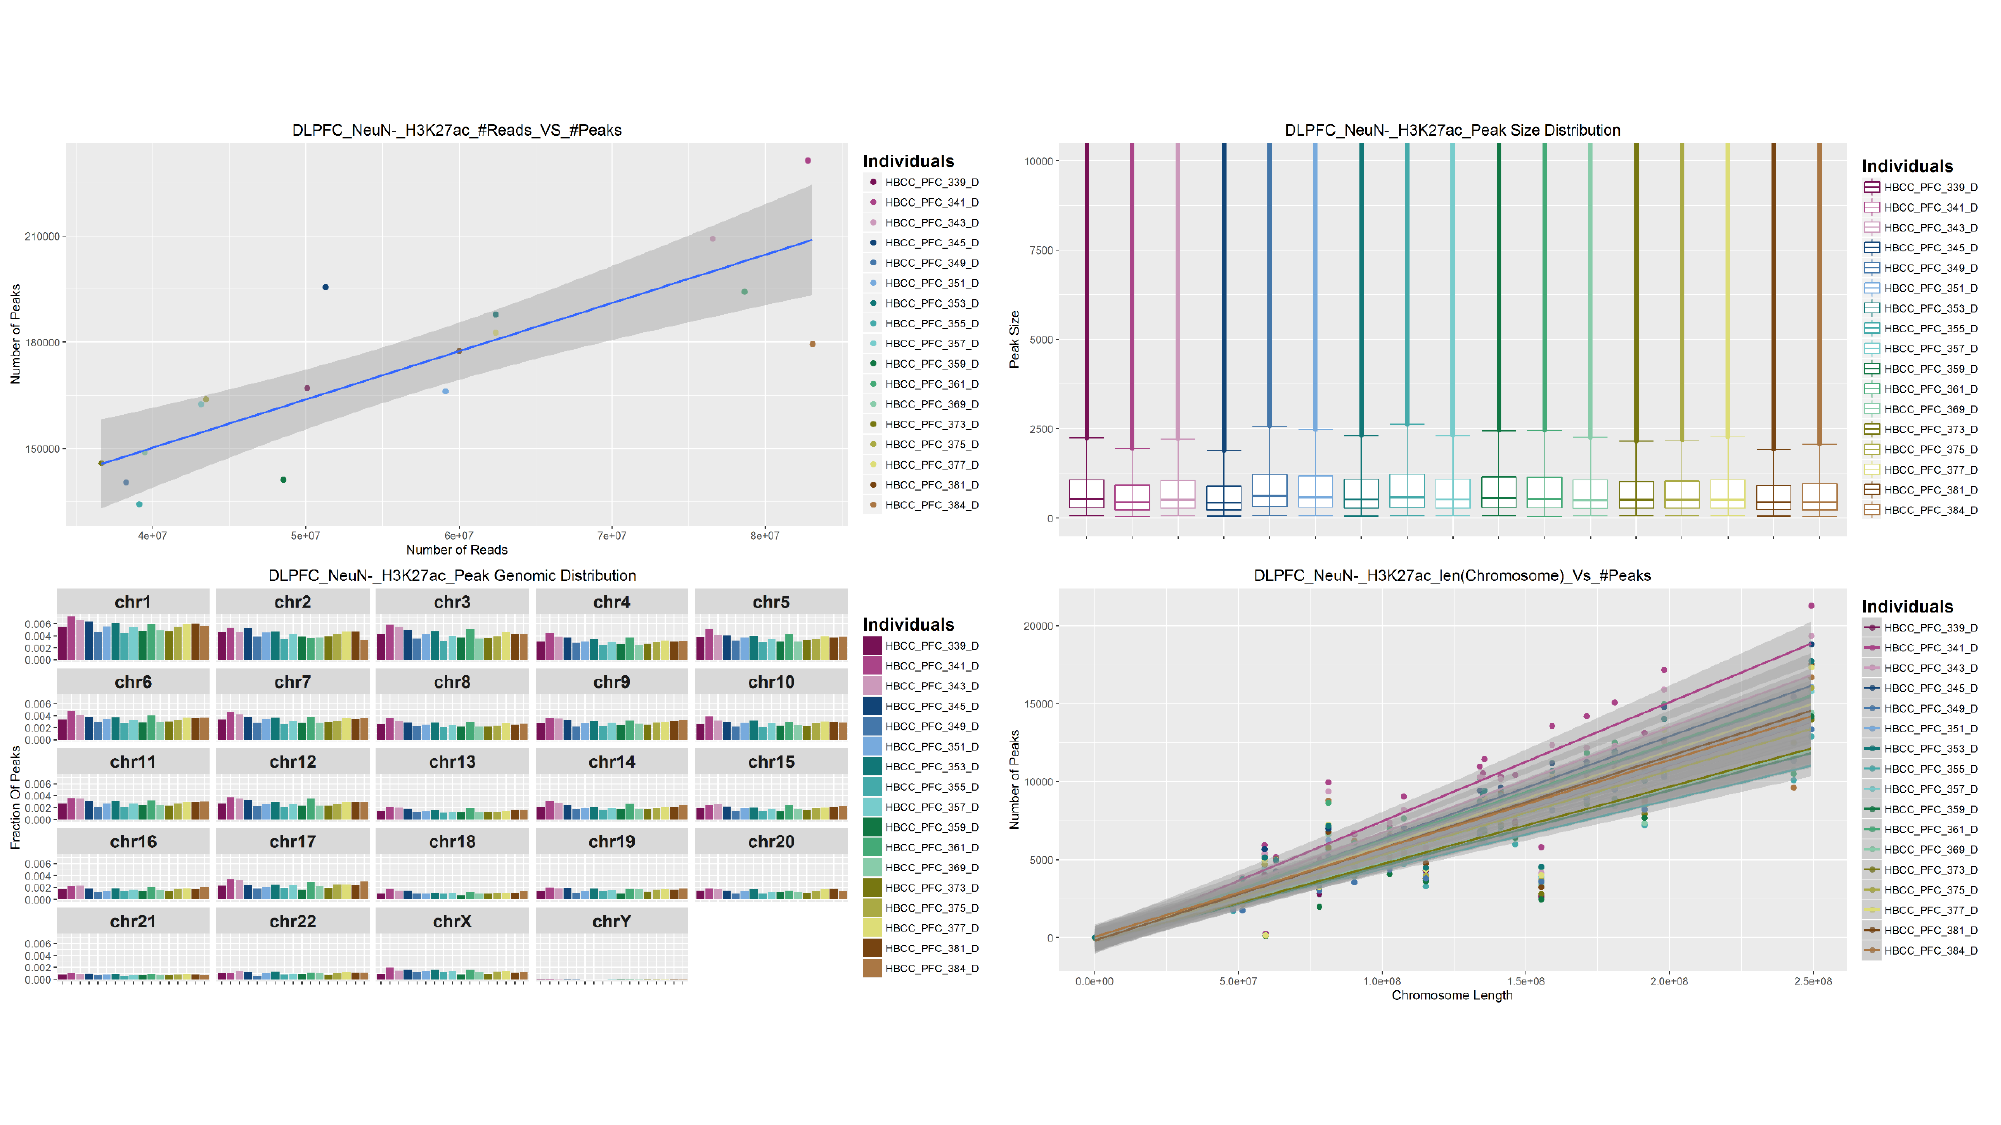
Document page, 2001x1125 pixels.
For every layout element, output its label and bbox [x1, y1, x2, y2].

picture [1, 117, 1999, 1008]
